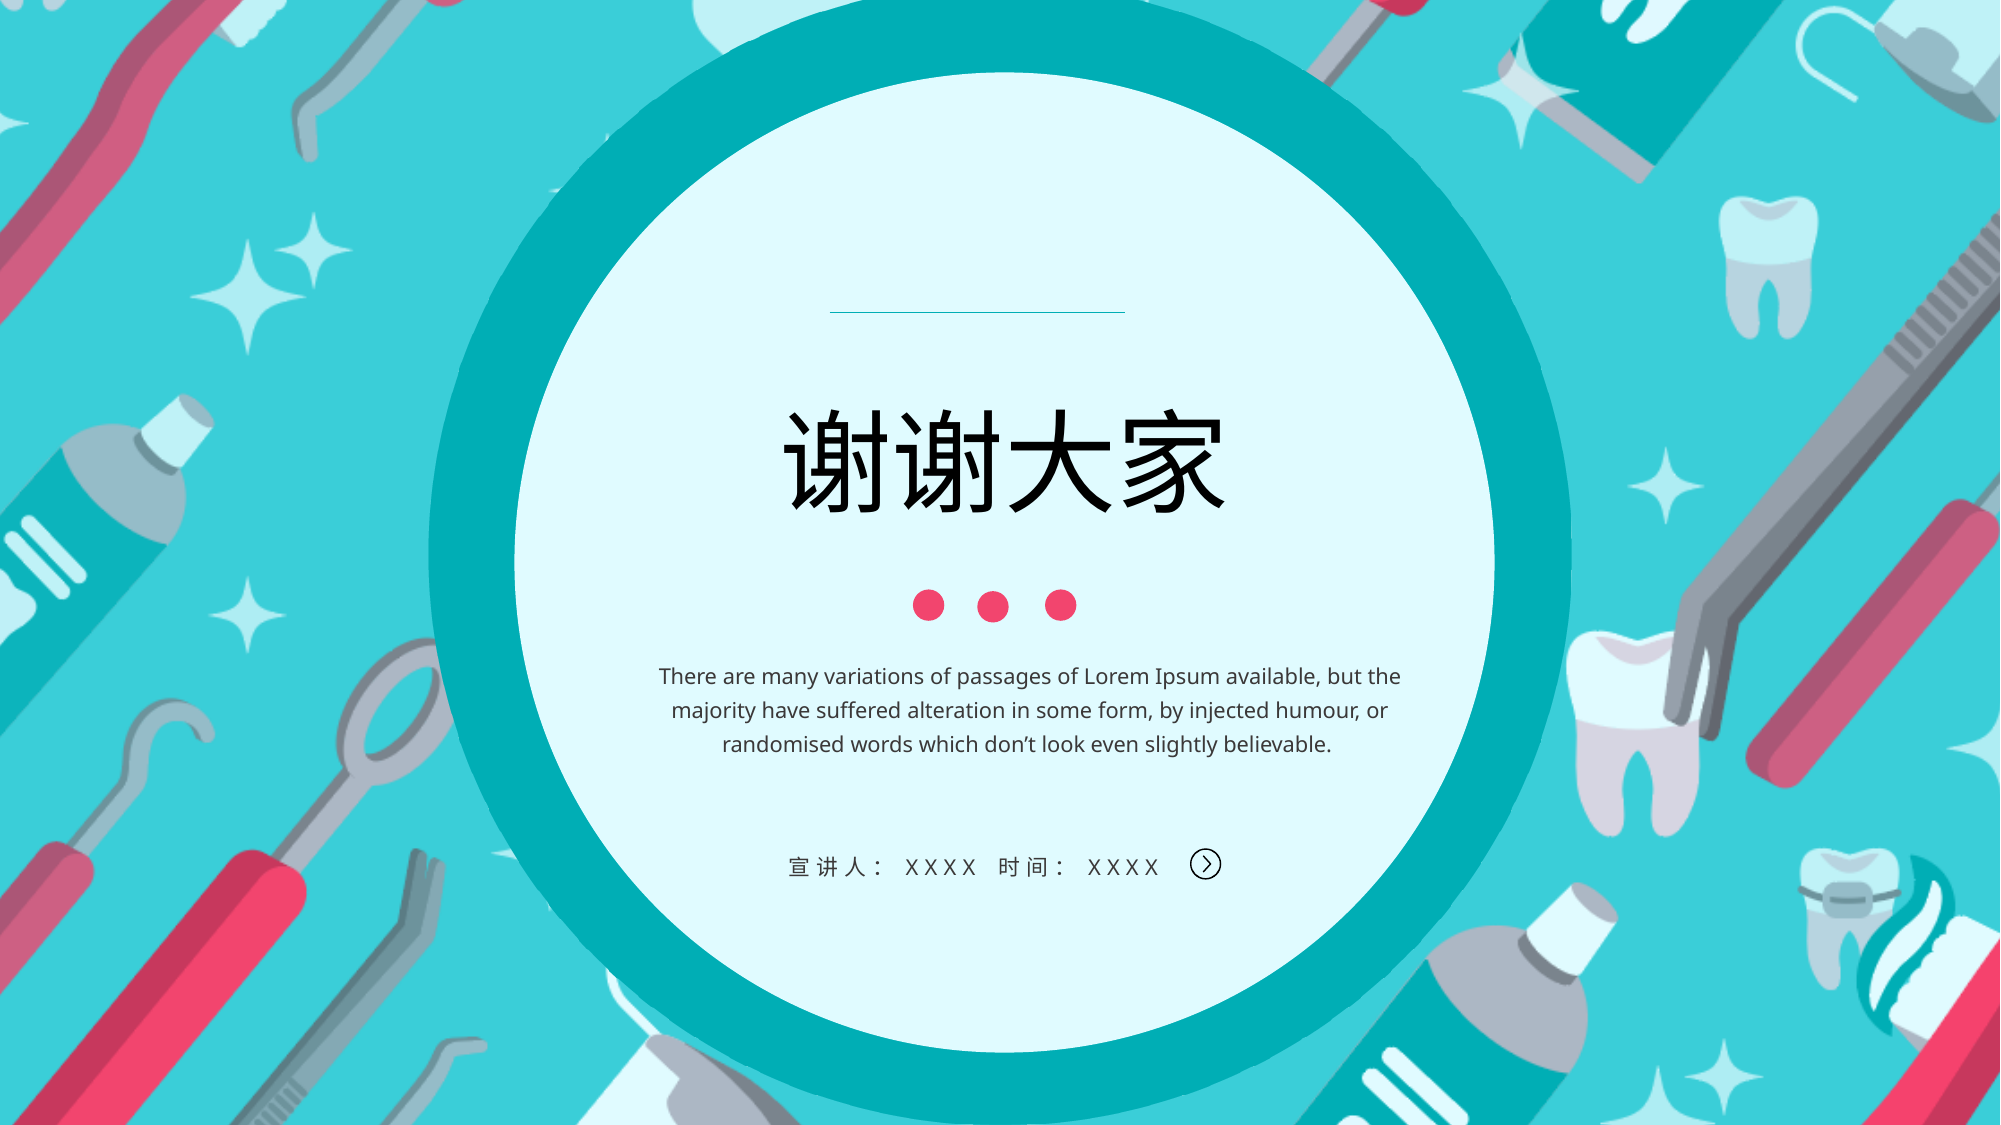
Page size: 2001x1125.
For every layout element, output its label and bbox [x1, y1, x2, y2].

text_box [787, 845, 1222, 888]
picture [0, 0, 2000, 1125]
text_box [912, 589, 1077, 623]
